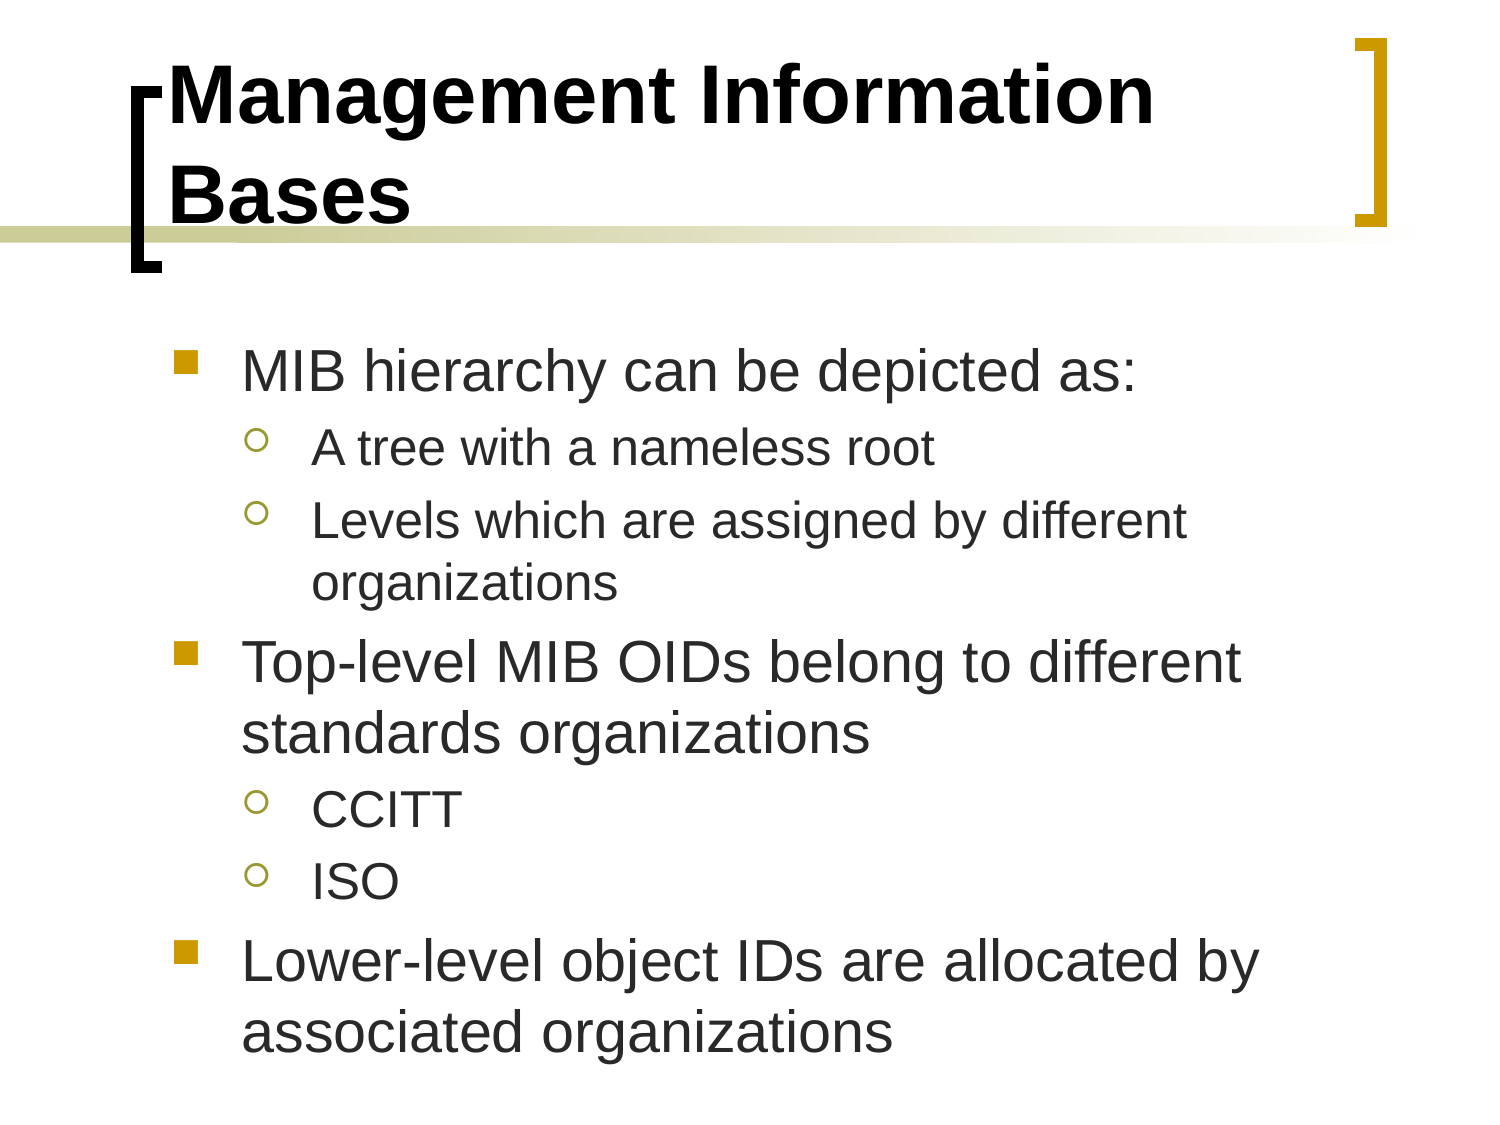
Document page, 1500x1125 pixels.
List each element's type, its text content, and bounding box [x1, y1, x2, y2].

title Management Information Bases [152, 15, 1328, 248]
list MIB hierarchy can be depicted as: A tree with a nameless root Levels which are assigned by different organizations Top-level MIB OIDs belong to different standards organizations CCITT ISO Lower-level object IDs are allocated by associated organizations [155, 324, 1413, 1076]
